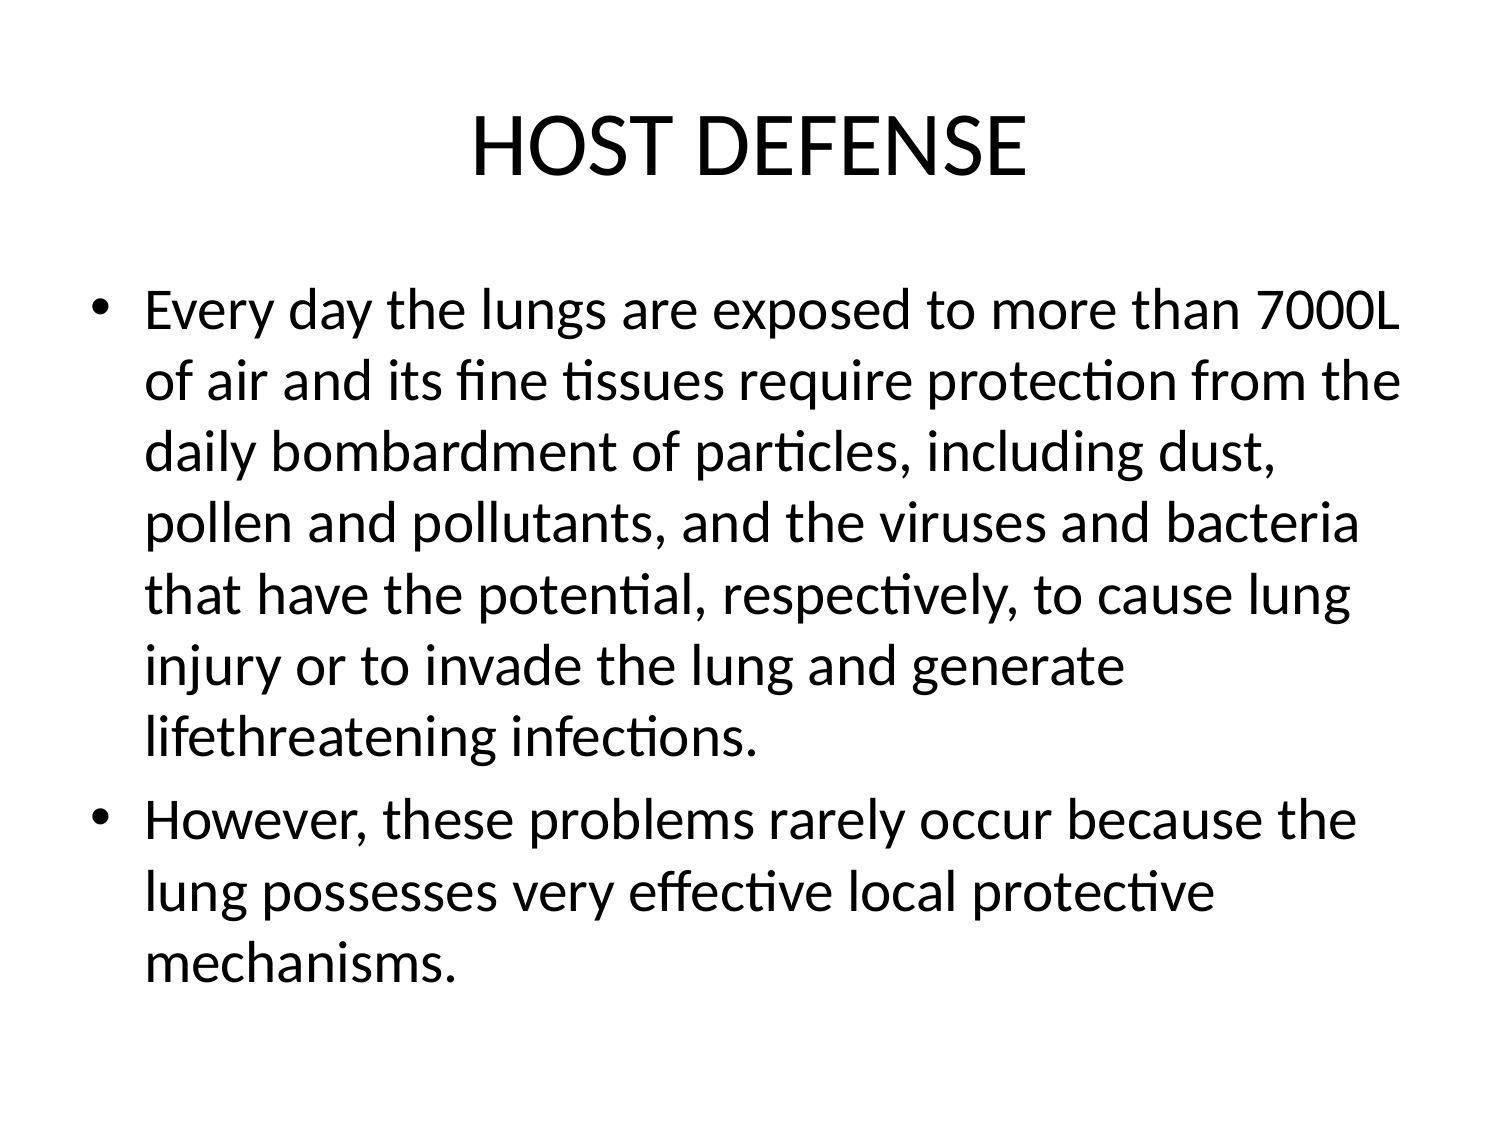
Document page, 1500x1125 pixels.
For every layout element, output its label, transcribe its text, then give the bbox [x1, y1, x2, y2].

title HOST DEFENSE [75, 45, 1425, 233]
list Every day the lungs are exposed to more than 7000L of air and its fine tissues require protection from the daily bombardment of particles, including dust, pollen and pollutants, and the viruses and bacteria that have the potential, respectively, to cause lung injury or to invade the lung and generate lifethreatening infections. However, these problems rarely occur because the lung possesses very effective local protective mechanisms. [75, 262, 1425, 1005]
